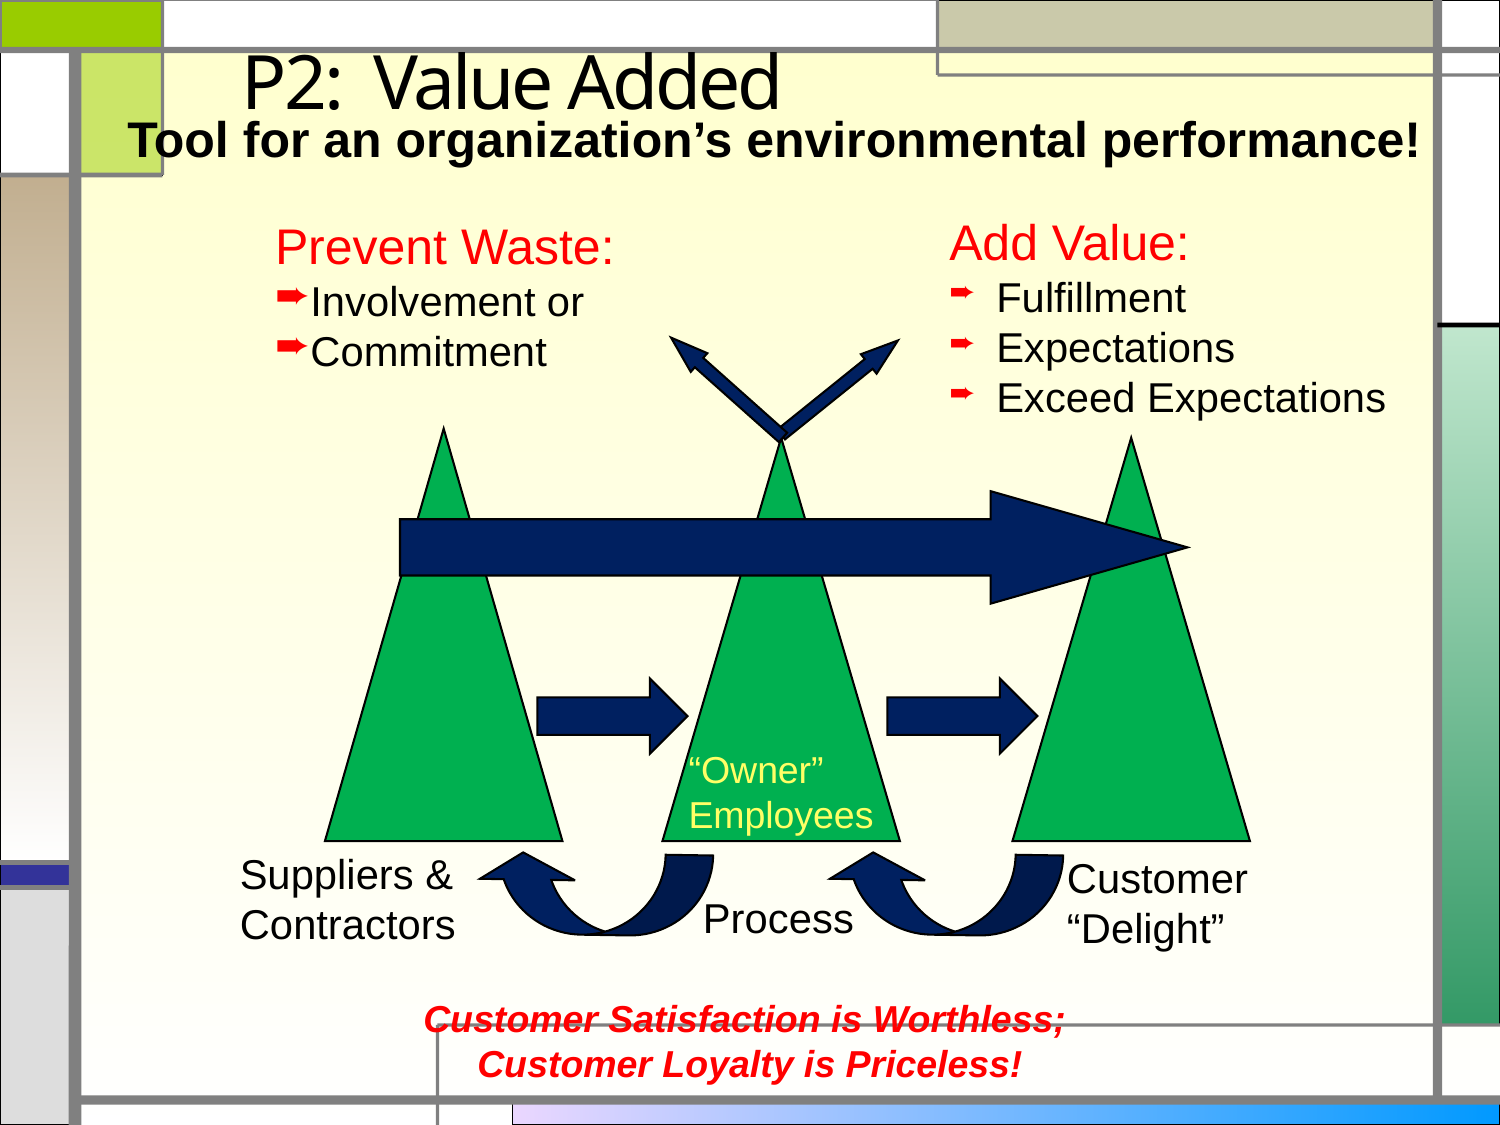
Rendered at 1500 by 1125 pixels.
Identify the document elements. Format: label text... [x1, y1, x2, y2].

text_box [325, 576, 563, 842]
text_box [889, 804, 900, 842]
text_box [887, 678, 1038, 754]
text_box “Owner” Employees [673, 739, 889, 844]
text_box Suppliers & Contractors [224, 840, 513, 955]
text_box [1106, 437, 1162, 539]
text_box [399, 491, 1188, 604]
text_box Customer Satisfaction is Worthless; Customer Loyalty is Priceless! [99, 987, 1400, 1093]
text_box [417, 428, 470, 519]
text_box P2: Value Added [227, 37, 1365, 125]
text_box Add Value: Fulfillment Expectations Exceed Expectations [934, 203, 1402, 428]
text_box Customer “Delight” [1052, 844, 1275, 960]
text_box Tool for an organization’s environmental performance! [112, 99, 1500, 175]
text_box [1012, 554, 1250, 842]
text_box [757, 441, 806, 519]
text_box [537, 678, 688, 754]
text_box Process [688, 884, 870, 950]
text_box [651, 374, 915, 401]
text_box [830, 852, 1064, 936]
text_box [480, 852, 714, 936]
text_box [662, 805, 673, 842]
text_box Prevent Waste: Involvement or Commitment [260, 207, 630, 382]
text_box [692, 576, 870, 739]
